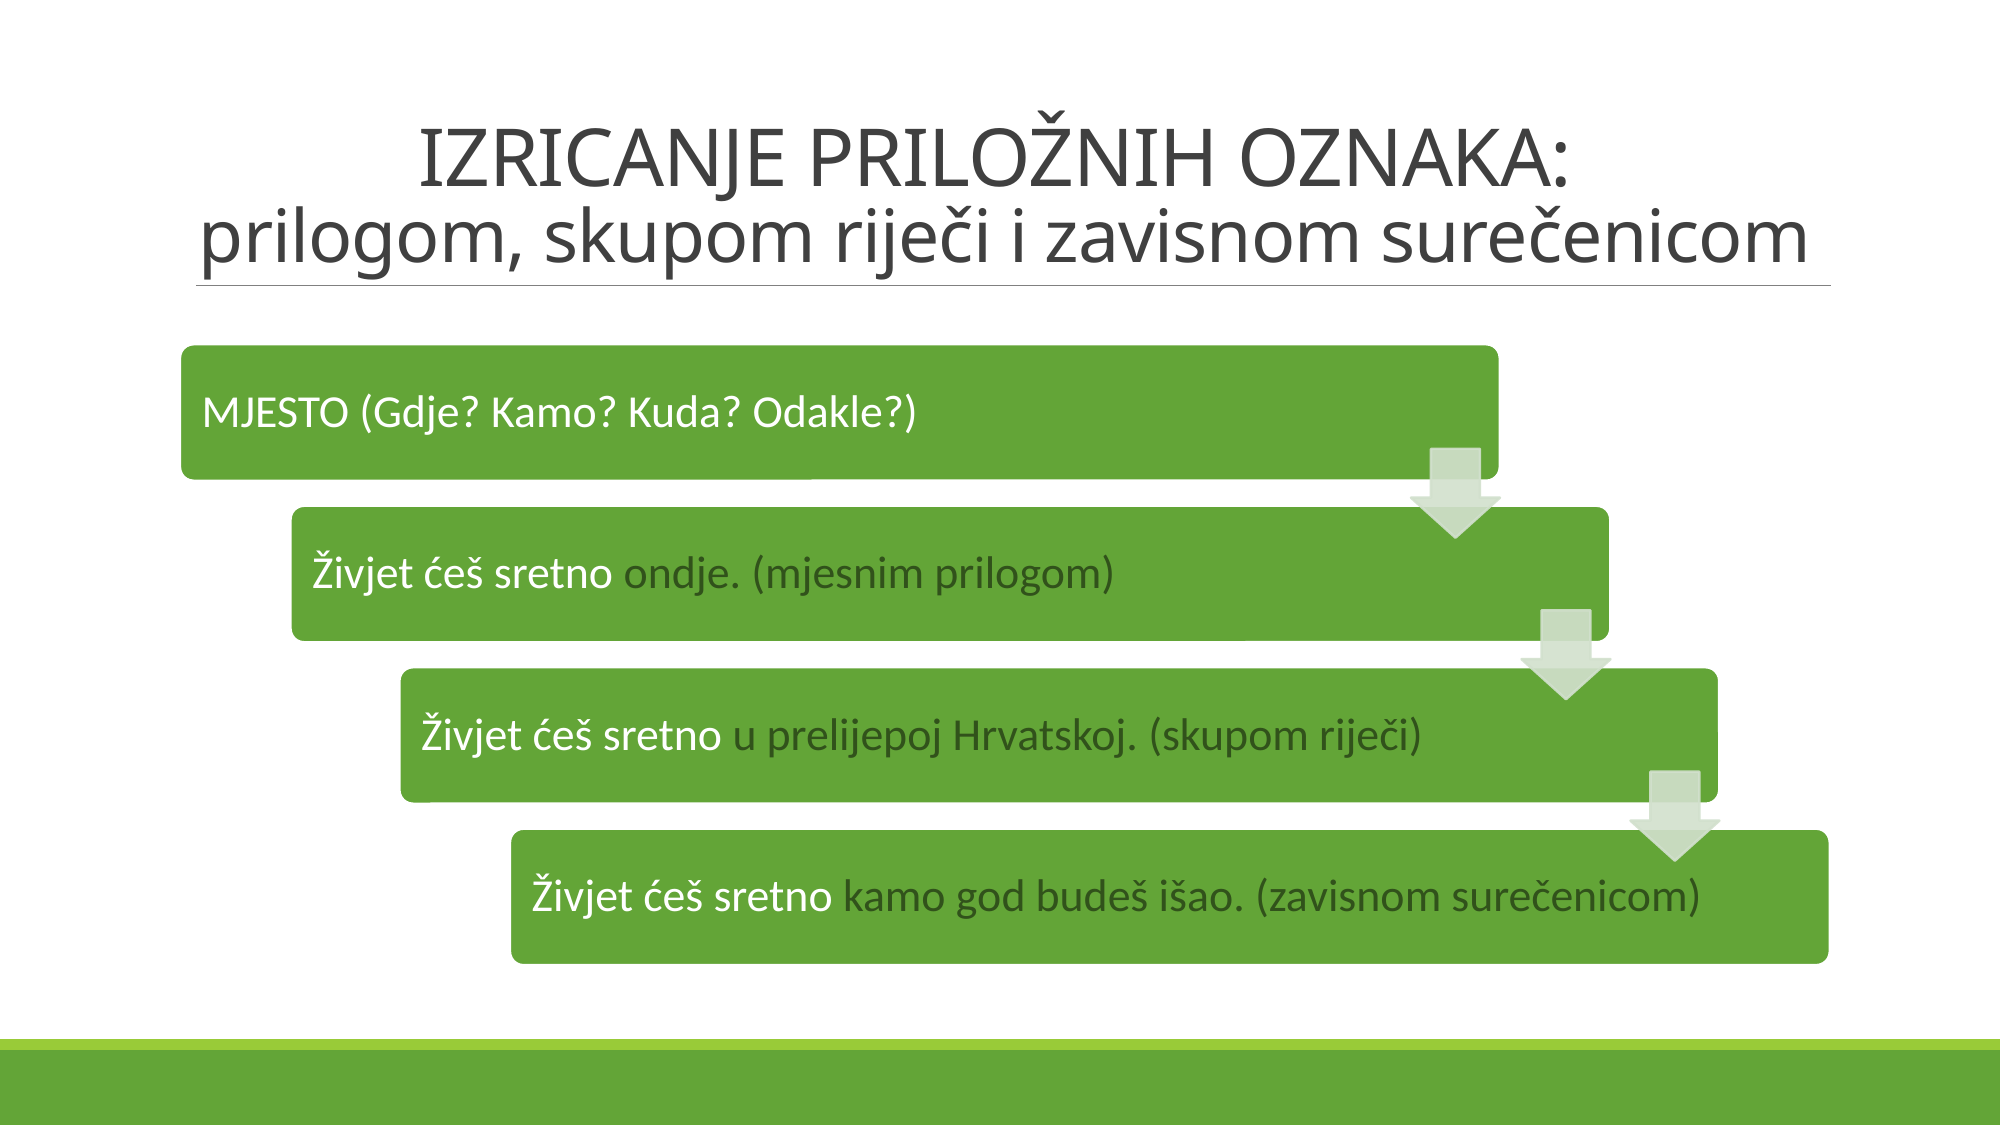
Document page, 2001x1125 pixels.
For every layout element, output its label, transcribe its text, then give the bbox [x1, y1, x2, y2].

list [179, 343, 1831, 966]
title IZRICANJE PRILOŽNIH OZNAKA: prilogom, skupom riječi i zavisnom surečenicom [180, 47, 1830, 285]
